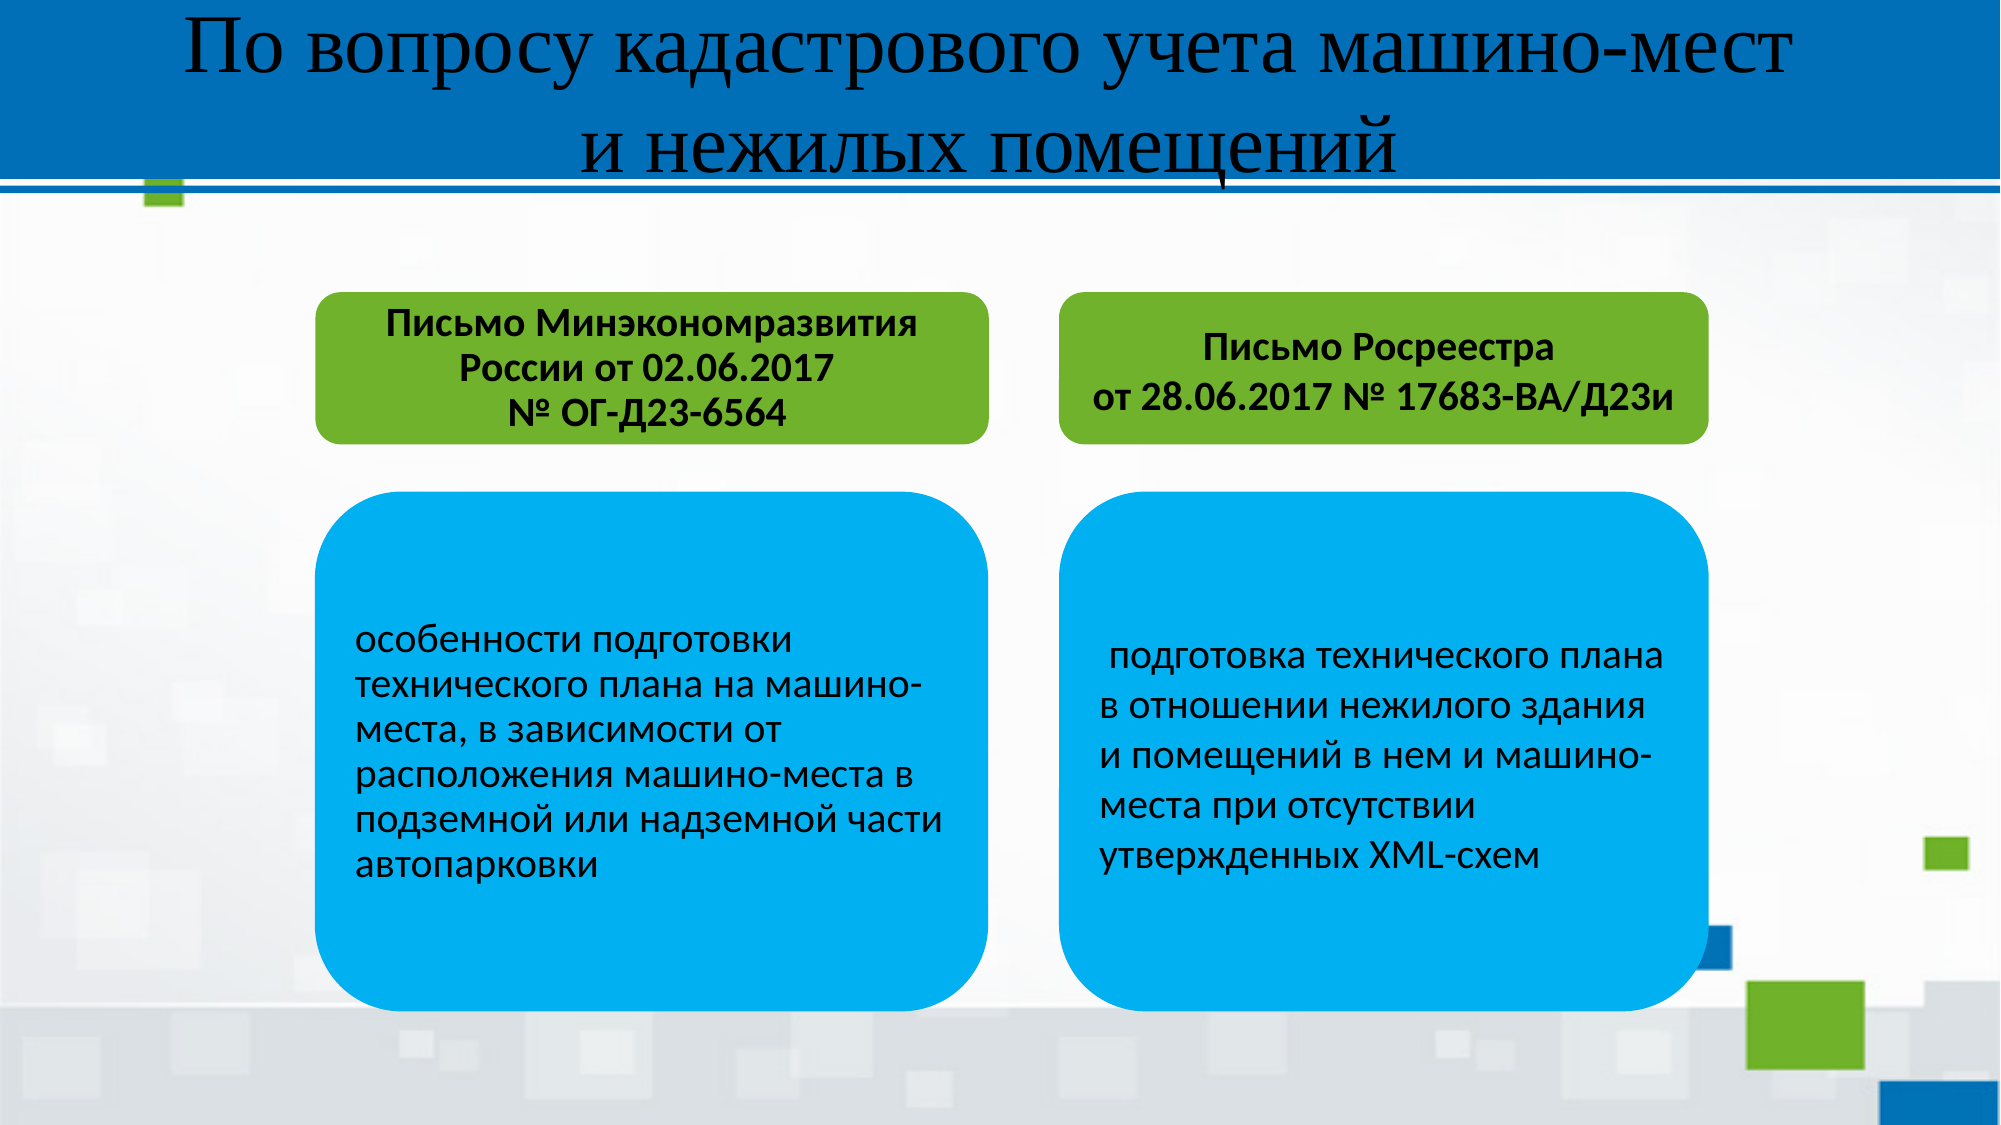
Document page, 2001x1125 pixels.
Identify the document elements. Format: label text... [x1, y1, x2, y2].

text_box [0, 185, 2000, 194]
text_box особенности подготовки технического плана на машино-места, в зависимости от расположения машино-места в подземной или надземной части автопарковки [312, 489, 991, 1014]
text_box Письмо Минэкономразвития России от 02.06.2017 № ОГ-Д23-6564 [313, 290, 991, 447]
picture [0, 0, 2001, 1125]
text_box Письмо Росреестра от 28.06.2017 № 17683-ВА/Д23и [1056, 290, 1711, 447]
text_box По вопросу кадастрового учета машино-мест и нежилых помещений [0, 0, 2000, 179]
text_box подготовка технического плана в отношении нежилого здания и помещений в нем и машино-места при отсутствии утвержденных XML-схем [1056, 489, 1711, 1014]
